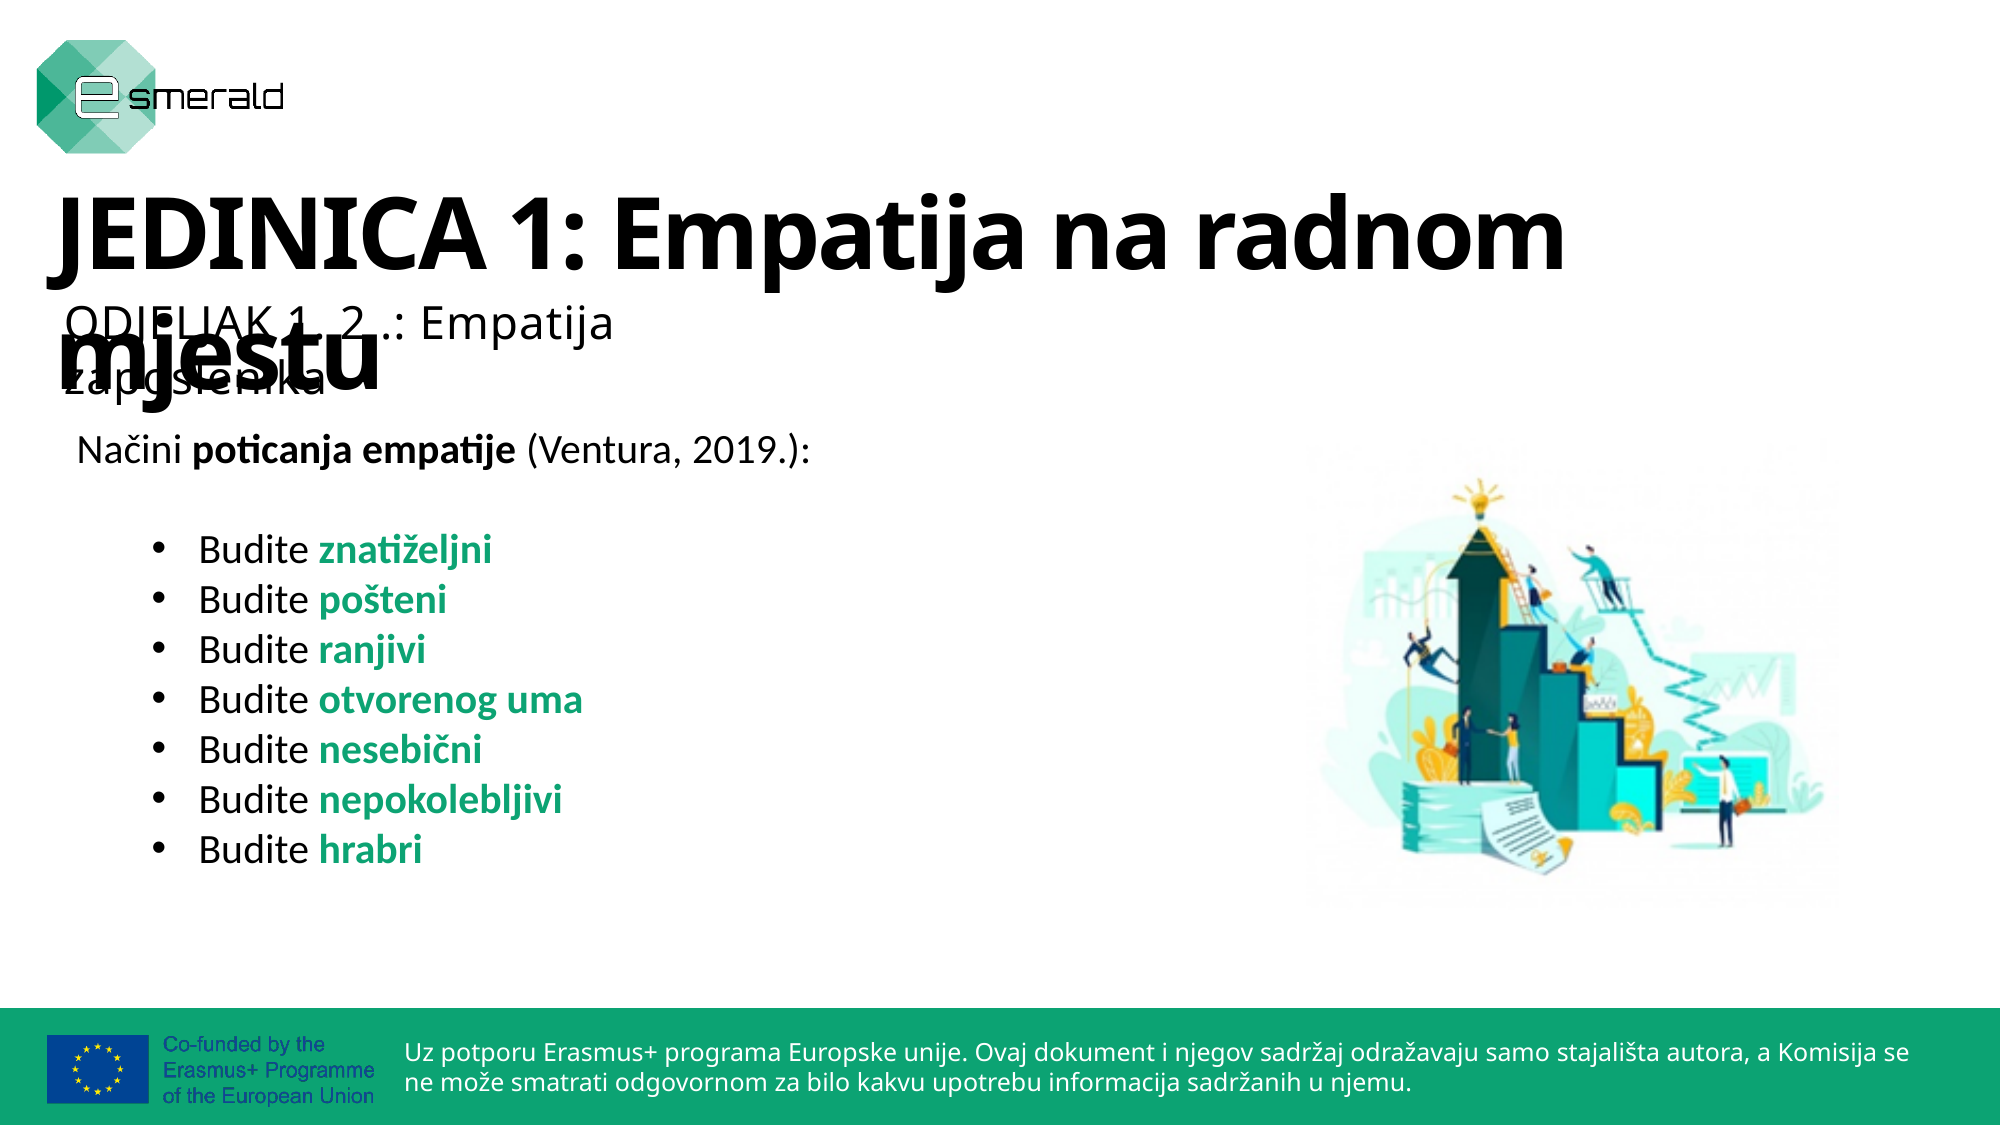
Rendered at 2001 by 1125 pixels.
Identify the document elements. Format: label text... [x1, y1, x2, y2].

text_box Načini poticanja empatije (Ventura, 2019.): Budite znatiželjni Budite pošteni Budite ranjivi Budite otvorenog uma Budite nesebični Budite nepokolebljivi Budite hrabri [61, 414, 1881, 930]
picture [1306, 438, 1839, 910]
text_box JEDINICA 1: Empatija na radnom mjestu [52, 167, 1760, 410]
picture [47, 1035, 374, 1107]
text_box ODJELJAK 1. 2 .: Empatija zaposlenika [61, 290, 882, 404]
picture [15, 18, 302, 169]
